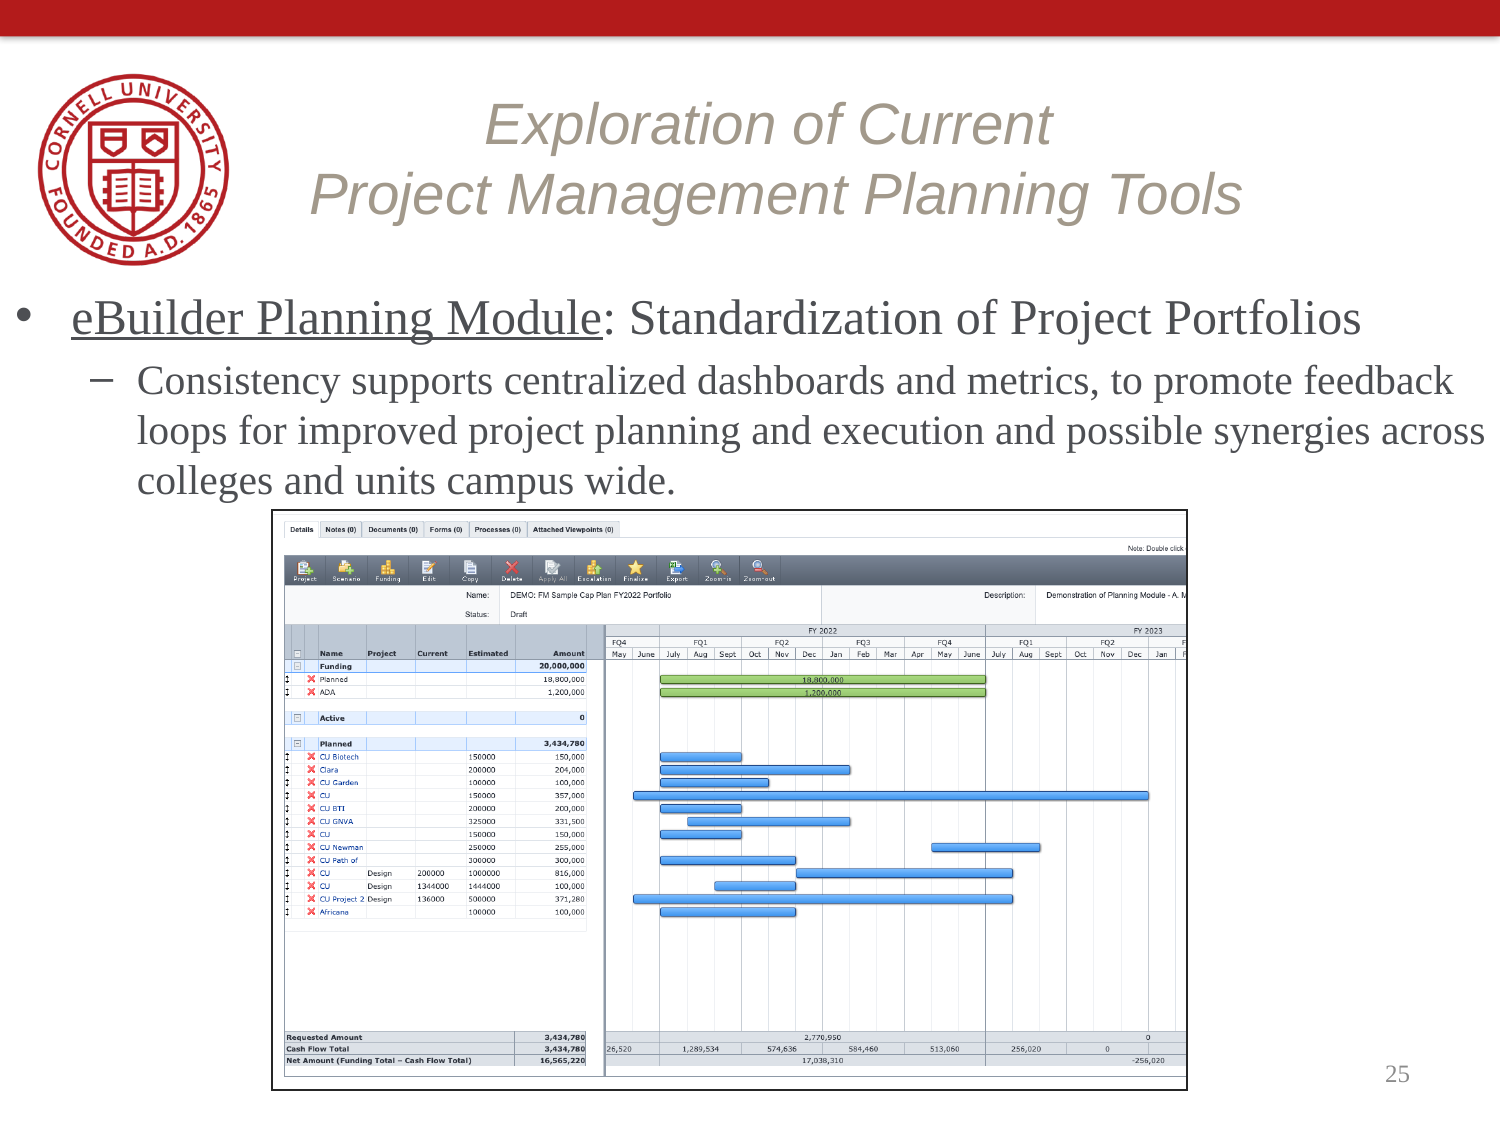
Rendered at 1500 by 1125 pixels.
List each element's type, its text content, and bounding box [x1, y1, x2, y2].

slide_number 25 [1074, 1042, 1425, 1103]
text_box eBuilder Planning Module: Standardization of Project Portfolios Consistency supports centralized dashboards and metrics, to promote feedback loops for improved project planning and execution and possible synergies across colleges and units campus wide. [0, 277, 1500, 1125]
picture [272, 510, 1186, 1090]
text_box Exploration of Current Project Management Planning Tools [0, 35, 1500, 277]
